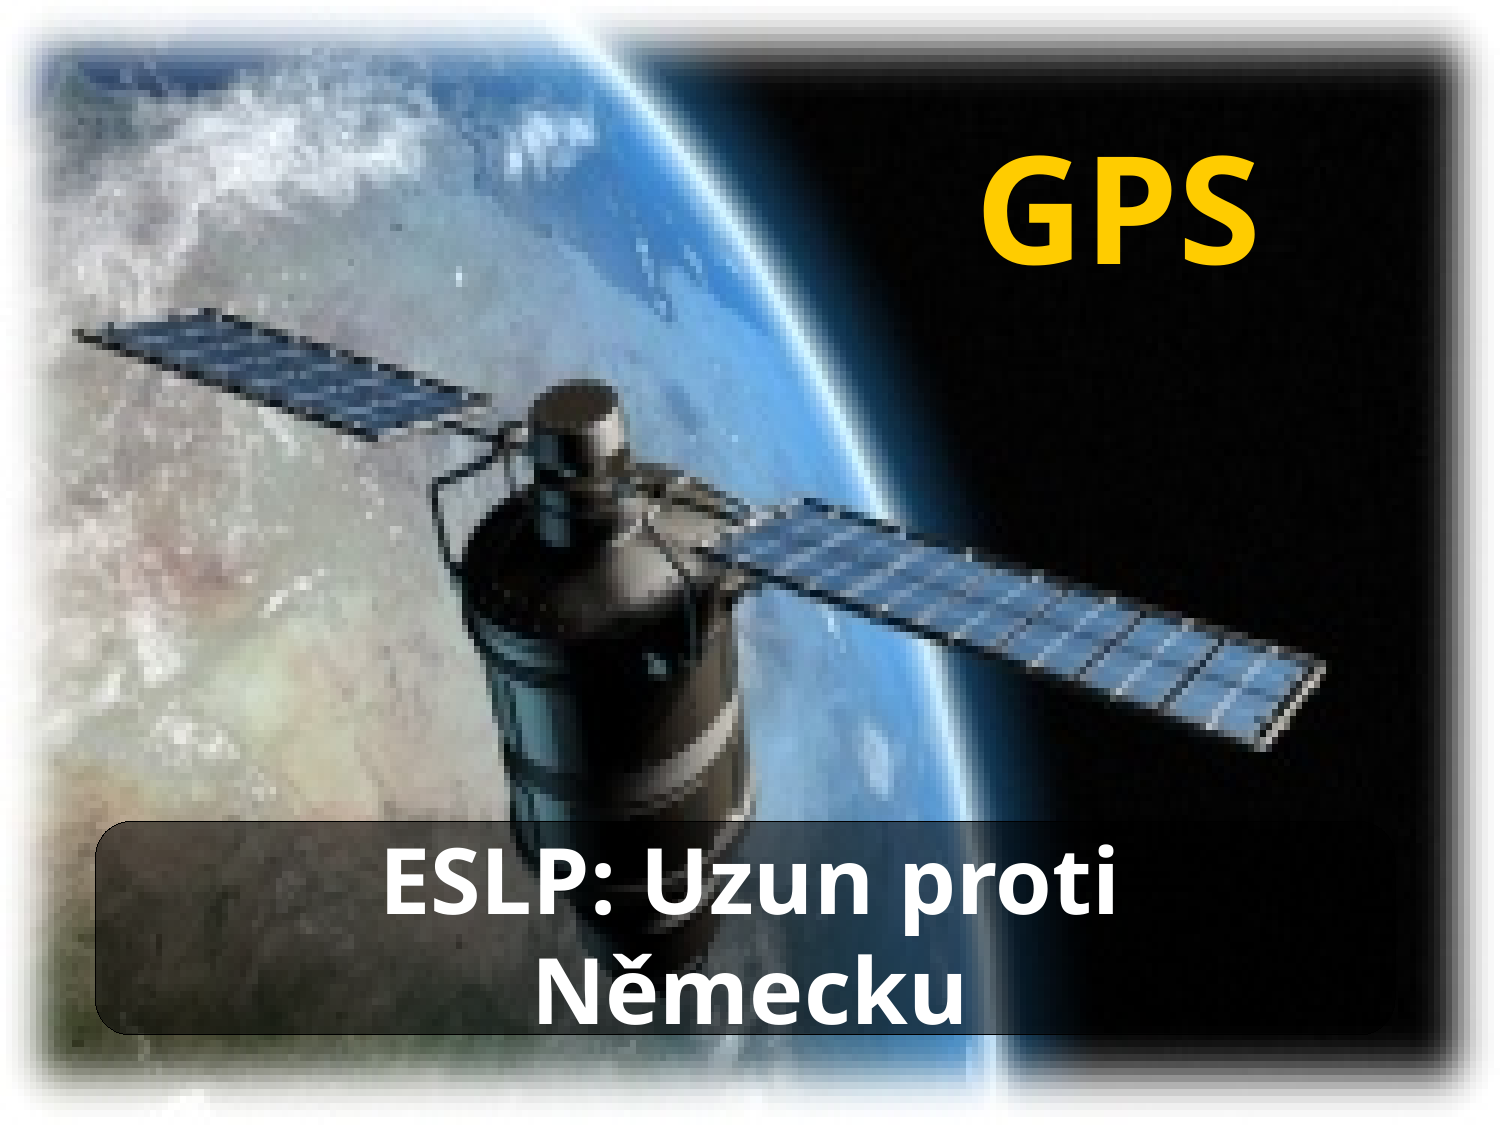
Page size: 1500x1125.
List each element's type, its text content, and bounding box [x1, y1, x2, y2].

text_box ESLP: Uzun proti Německu [147, 832, 1353, 1033]
picture [0, 0, 1500, 1125]
text_box [95, 821, 1396, 1035]
title GPS [848, 77, 1389, 331]
